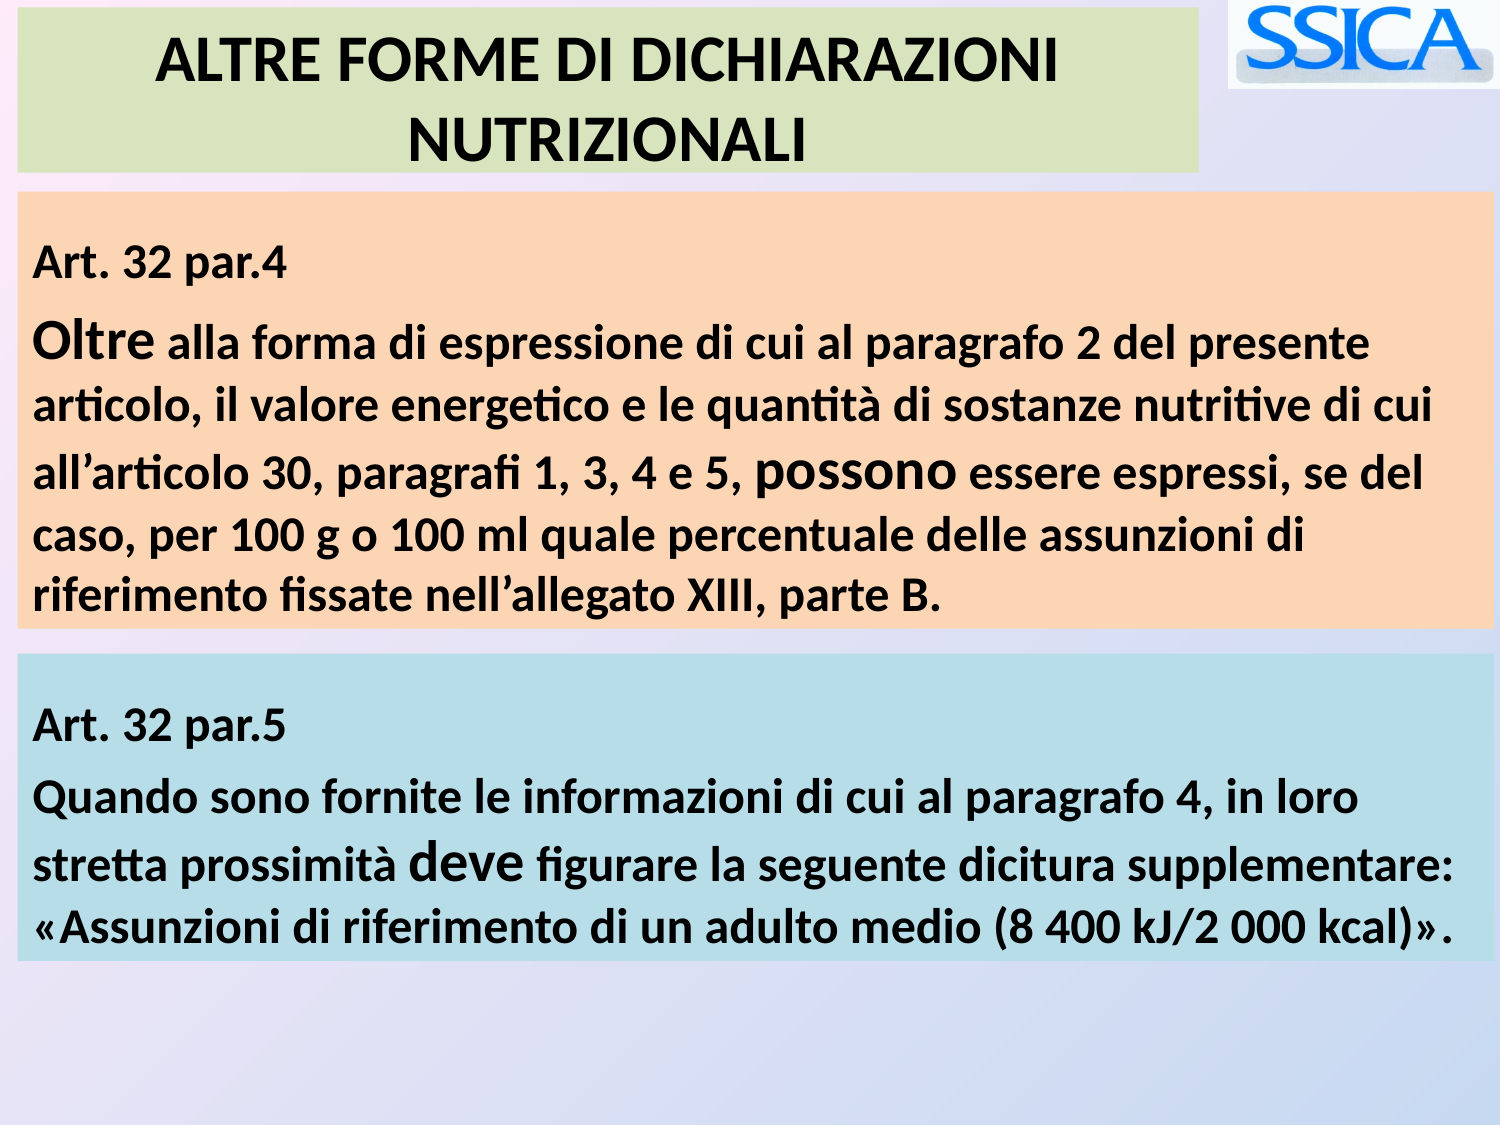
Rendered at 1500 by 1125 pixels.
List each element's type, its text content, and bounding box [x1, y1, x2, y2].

text_box ALTRE FORME DI DICHIARAZIONI NUTRIZIONALI [17, 7, 1199, 173]
text_box Art. 32 par.5 Quando sono fornite le informazioni di cui al paragrafo 4, in loro stretta prossimità deve figurare la seguente dicitura supplementare: «Assunzioni di riferimento di un adulto medio (8 400 kJ/2 000 kcal)». [17, 653, 1495, 961]
picture [1228, 0, 1500, 89]
text_box Art. 32 par.4 Oltre alla forma di espressione di cui al paragrafo 2 del presente articolo, il valore energetico e le quantità di sostanze nutritive di cui all’articolo 30, paragrafi 1, 3, 4 e 5, possono essere espressi, se del caso, per 100 g o 100 ml quale percentuale delle assunzioni di riferimento fissate nell’allegato XIII, parte B. [17, 191, 1494, 629]
